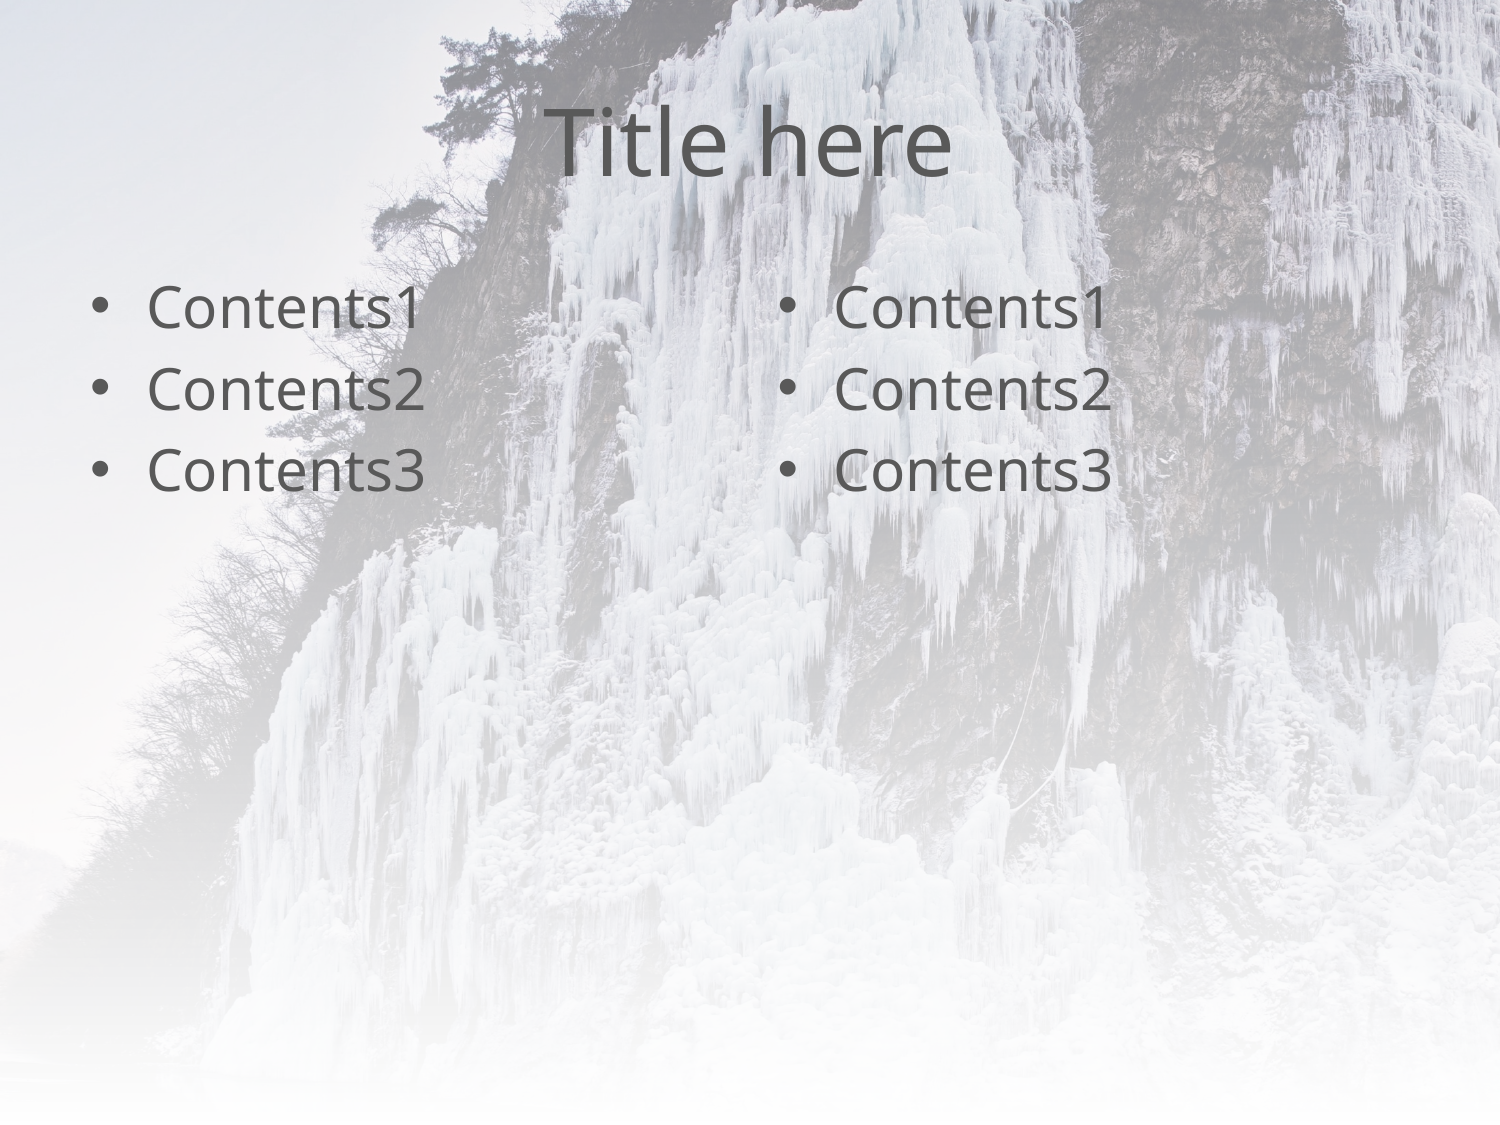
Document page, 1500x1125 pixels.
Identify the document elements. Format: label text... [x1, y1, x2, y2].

list Contents1 Contents2 Contents3 [75, 262, 738, 1005]
list Contents1 Contents2 Contents3 [762, 262, 1425, 1005]
text_box [0, 0, 1500, 1125]
title Title here [75, 45, 1425, 233]
